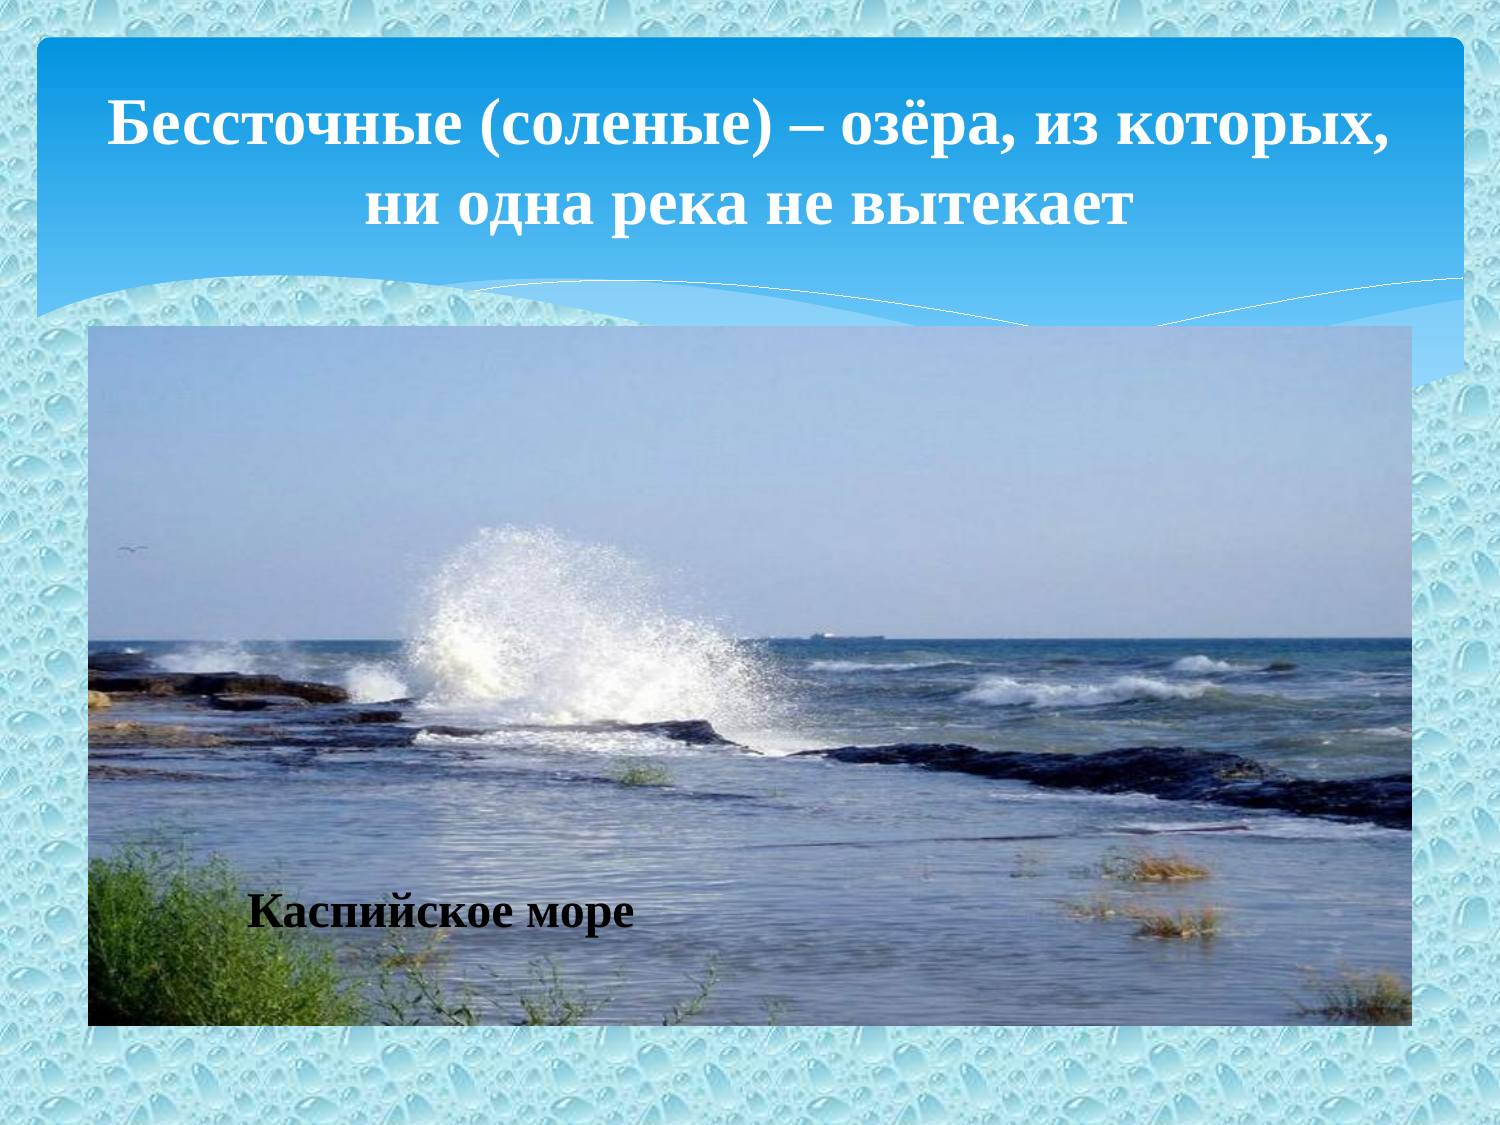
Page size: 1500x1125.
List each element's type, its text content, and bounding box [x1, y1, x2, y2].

title Бессточные (соленые) – озёра, из которых, ни одна река не вытекает [75, 55, 1425, 261]
picture [0, 0, 1500, 1125]
